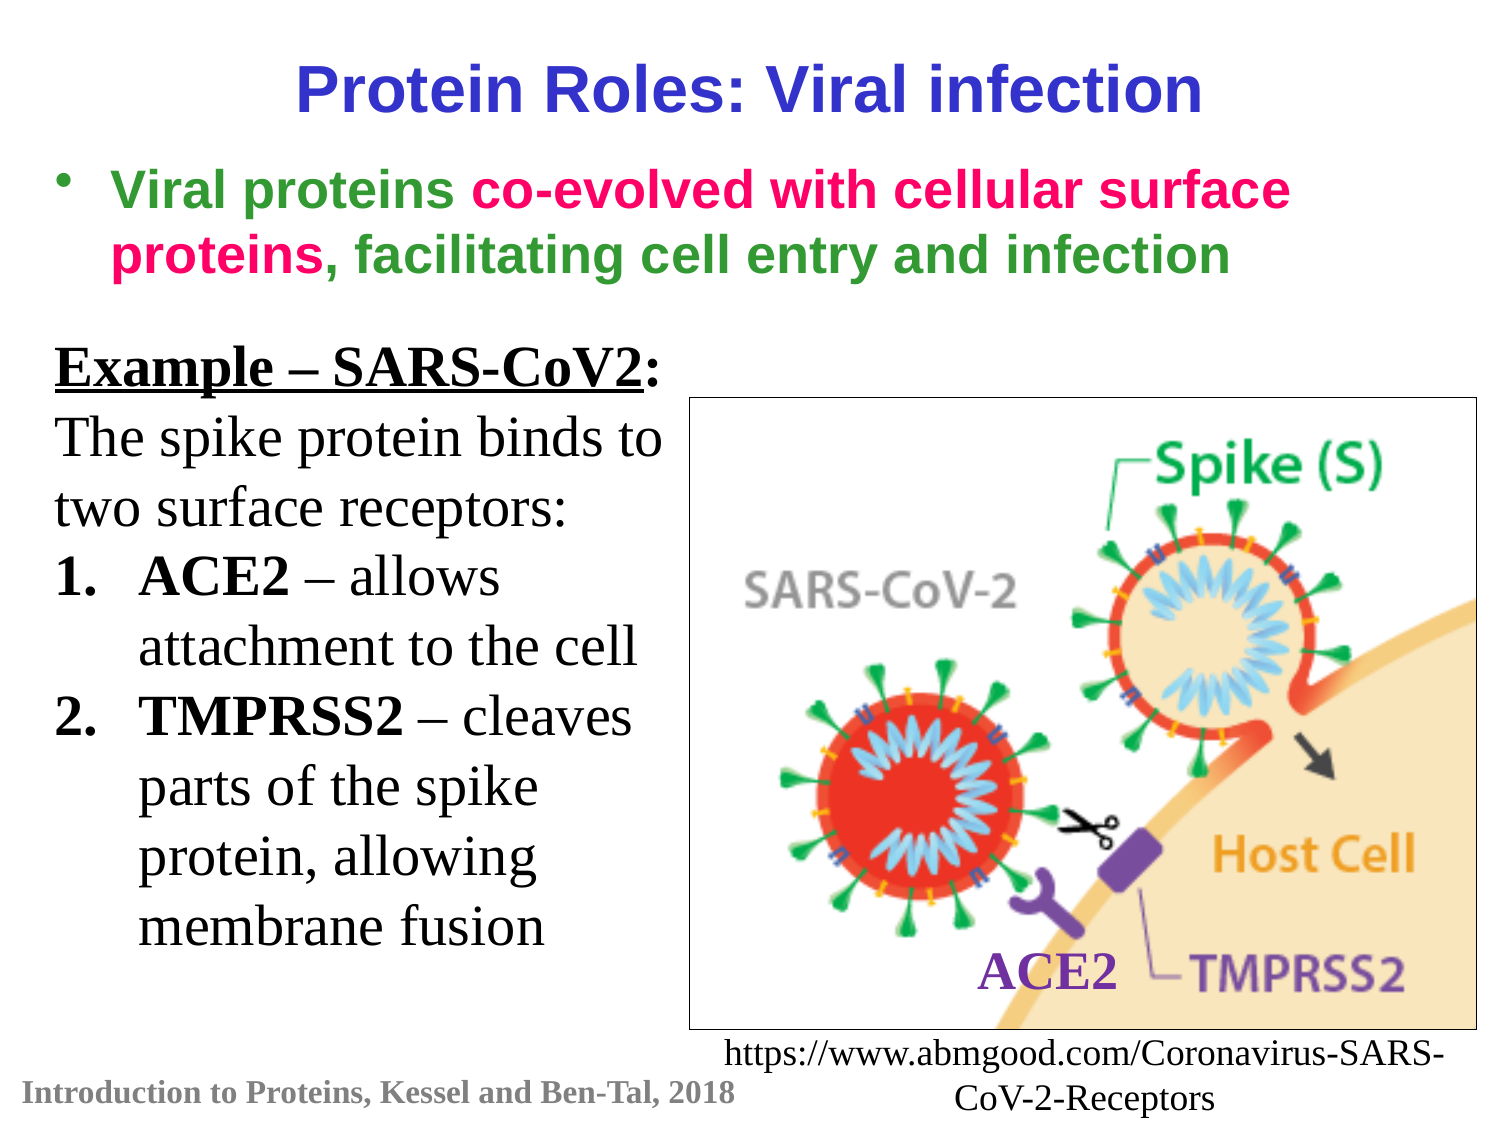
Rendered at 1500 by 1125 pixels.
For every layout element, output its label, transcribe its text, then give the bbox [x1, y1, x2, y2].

text_box Viral proteins co-evolved with cellular surface proteins, facilitating cell entry and infection [39, 147, 1492, 292]
text_box https://www.abmgood.com/Coronavirus-SARS-CoV-2-Receptors [678, 1020, 1492, 1125]
text_box Protein Roles: Viral infection [24, 38, 1477, 133]
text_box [689, 397, 1477, 1030]
text_box Example – SARS-CoV2: The spike protein binds to two surface receptors: ACE2 – allows attachment to the cell TMPRSS2 – cleaves parts of the spike protein, allowing membrane fusion [39, 320, 690, 965]
